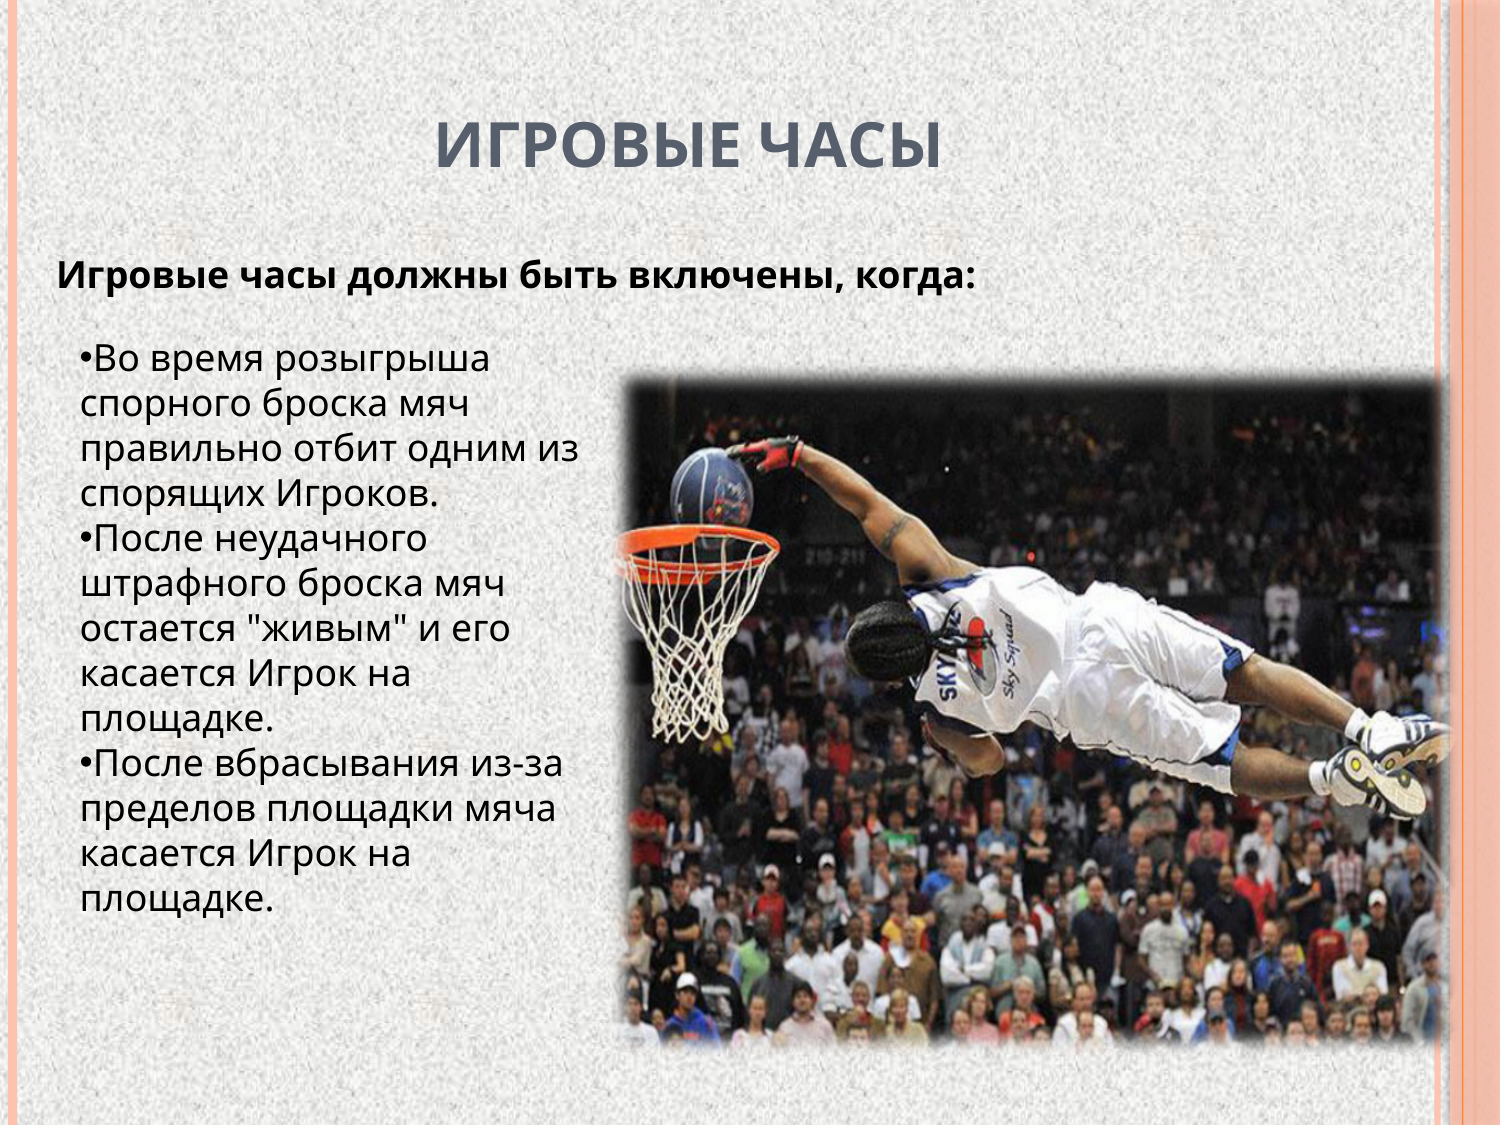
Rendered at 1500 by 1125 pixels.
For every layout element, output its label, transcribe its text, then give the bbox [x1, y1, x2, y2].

text_box Во время розыгрыша спорного броска мяч правильно отбит одним из спорящих Игроков. После неудачного штрафного броска мяч остается "живым" и его касается Игрок на площадке. После вбрасывания из-за пределов площадки мяча касается Игрок на площадке. [64, 326, 597, 1016]
text_box Игровые часы должны быть включены, когда: [41, 243, 1400, 304]
picture [18, 0, 1461, 1125]
picture [0, 0, 7, 1125]
title Игровые часы [76, 0, 1302, 188]
